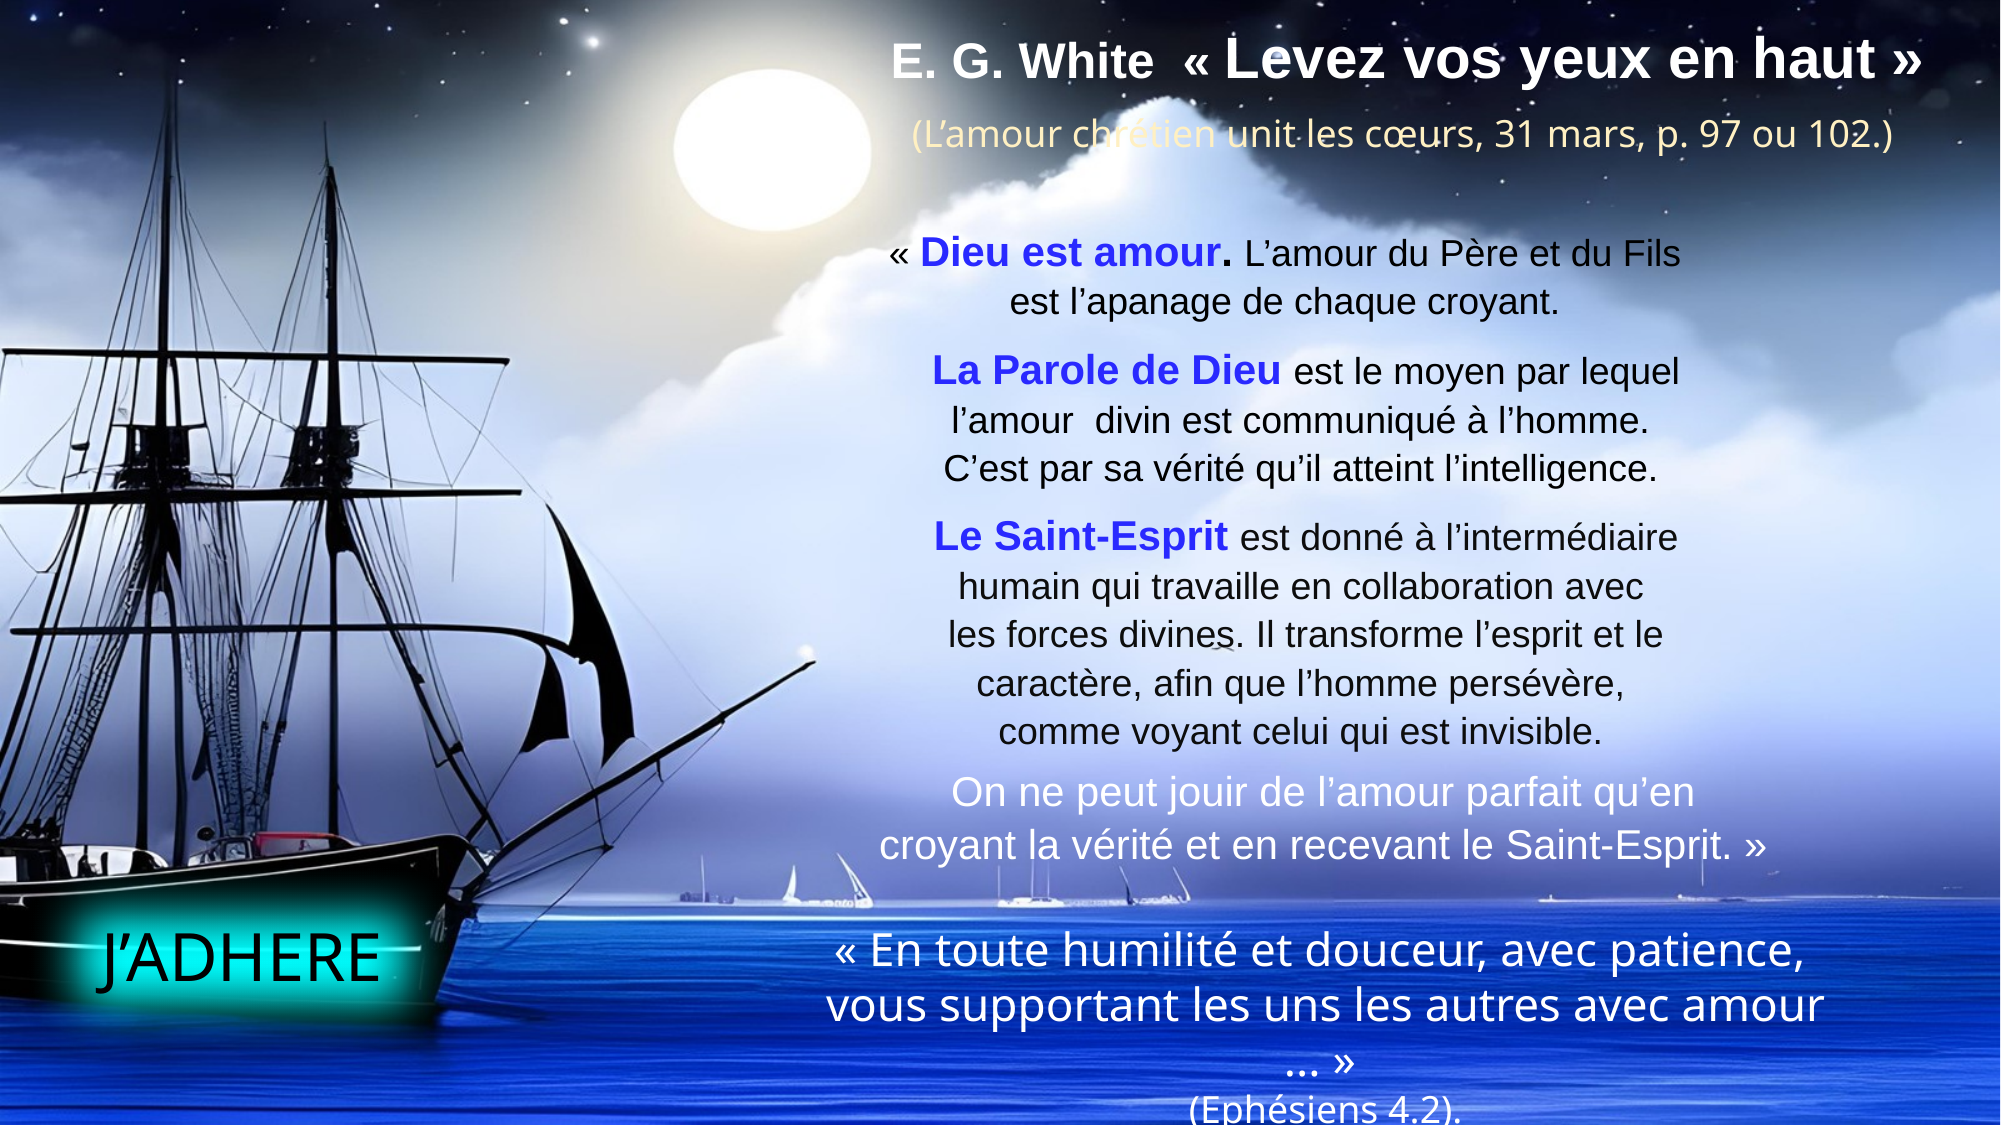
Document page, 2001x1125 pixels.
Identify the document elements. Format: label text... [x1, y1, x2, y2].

picture [0, 0, 2001, 1125]
text_box « Dieu est amour. L’amour du Père et du Fils est l’apanage de chaque croyant. La Parole de Dieu est le moyen par lequel l’amour divin est communiqué à l’homme. C’est par sa vérité qu’il atteint l’intelligence. Le Saint-Esprit est donné à l’intermédiaire humain qui travaille en collaboration avec les forces divines. Il transforme l’esprit et le caractère, afin que l’homme persévère, comme voyant celui qui est invisible. [756, 213, 1896, 753]
text_box E. G. White « Levez vos yeux en haut » (L’amour chrétien unit les cœurs, 31 mars, p. 97 ou 102.) [824, 8, 1991, 163]
text_box On ne peut jouir de l’amour parfait qu’en croyant la vérité et en recevant le Saint-Esprit. » [713, 753, 1973, 876]
text_box « En toute humilité et douceur, avec patience, vous supportant les uns les autres avec amour ... » (Ephésiens 4.2). [809, 913, 1843, 1125]
